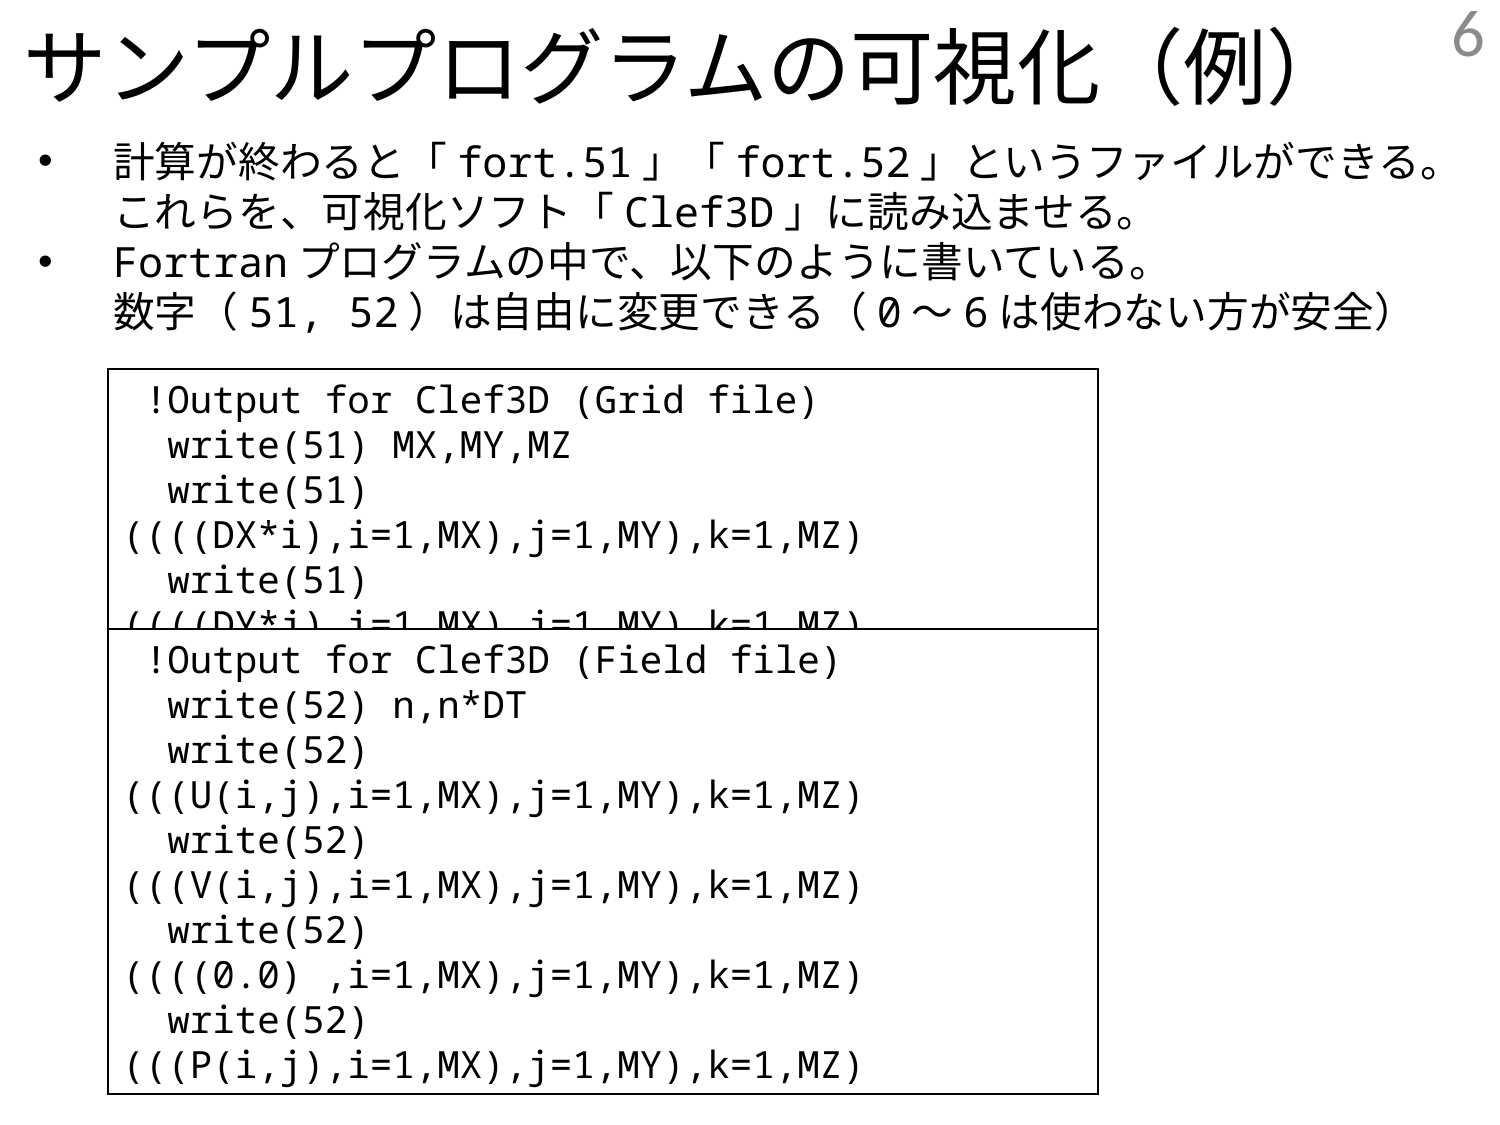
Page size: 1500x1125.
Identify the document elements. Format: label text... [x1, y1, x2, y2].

text_box 計算が終わると「fort.51」「fort.52」というファイルができる。 これらを、可視化ソフト「Clef3D」に読み込ませる。 Fortranプログラムの中で、以下のように書いている。 数字（51, 52）は自由に変更できる（0～6は使わない方が安全） [23, 128, 1500, 344]
slide_number 6 [1162, 0, 1500, 60]
text_box !Output for Clef3D (Grid file) write(51) MX,MY,MZ write(51) ((((DX*i),i=1,MX),j=1,MY),k=1,MZ) write(51) ((((DY*j),i=1,MX),j=1,MY),k=1,MZ) write(51) ((((0.0) ,i=1,MX),j=1,MY),k=1,MZ) [107, 368, 1099, 628]
text_box サンプルプログラムの可視化（例） [8, 7, 1427, 123]
text_box !Output for Clef3D (Field file) write(52) n,n*DT write(52) (((U(i,j),i=1,MX),j=1,MY),k=1,MZ) write(52) (((V(i,j),i=1,MX),j=1,MY),k=1,MZ) write(52) ((((0.0) ,i=1,MX),j=1,MY),k=1,MZ) write(52) (((P(i,j),i=1,MX),j=1,MY),k=1,MZ) [107, 628, 1099, 1095]
